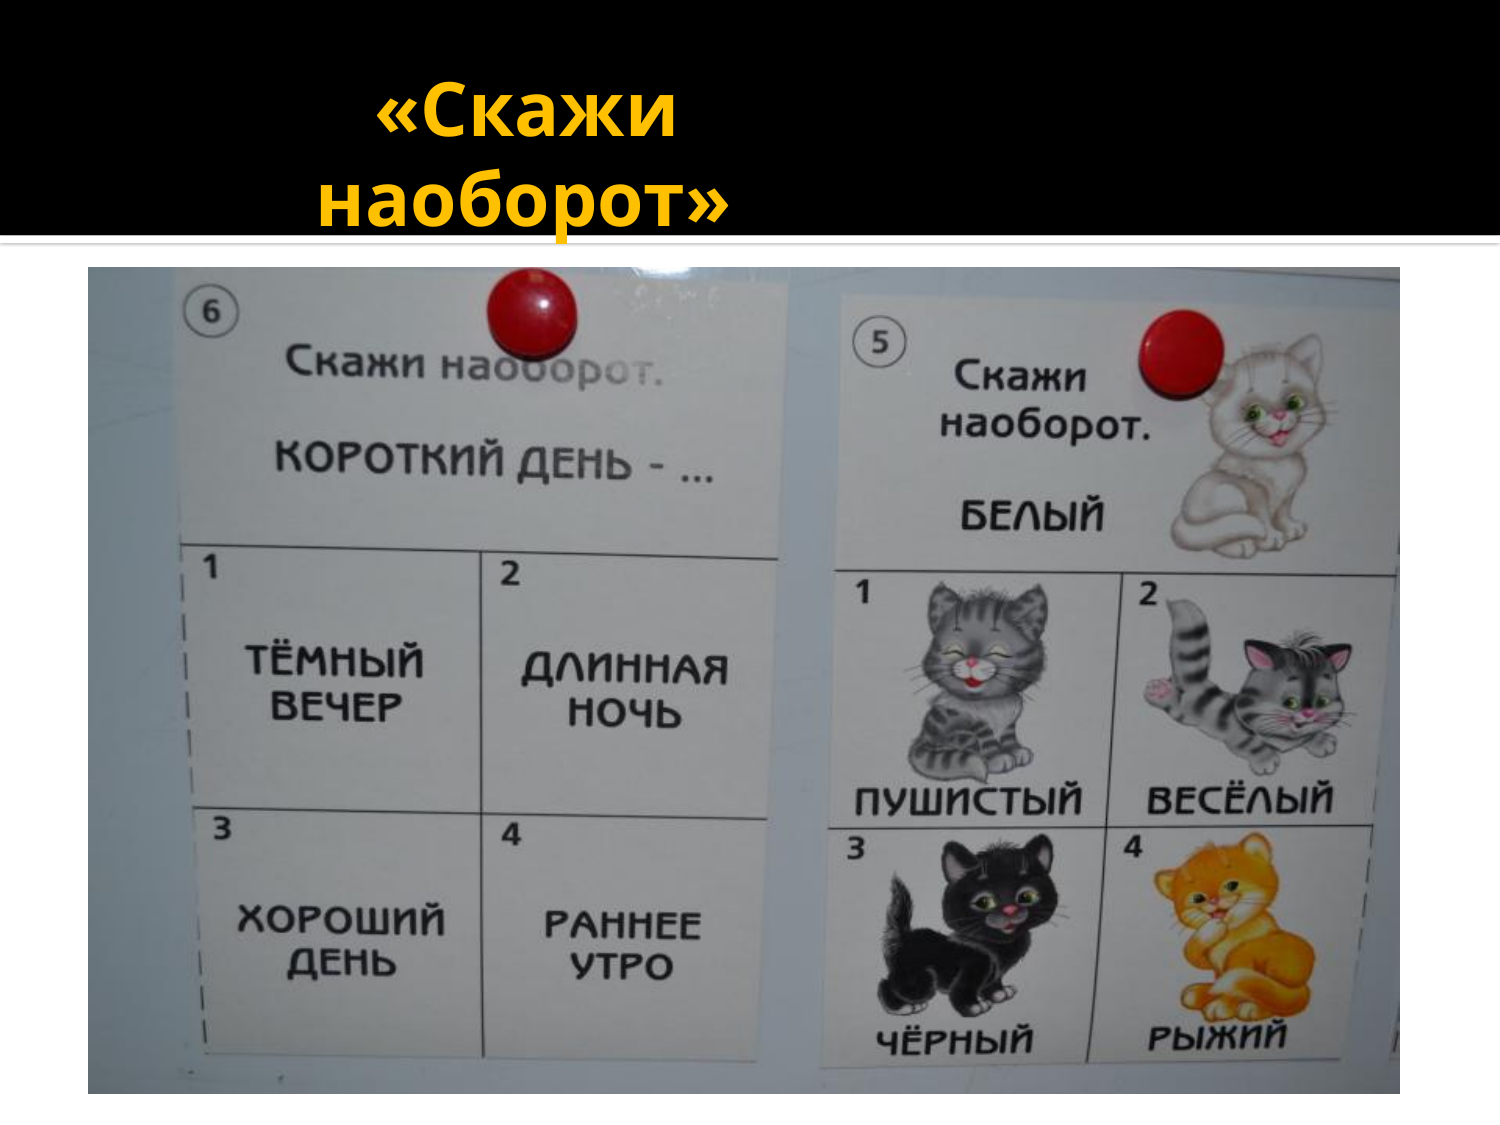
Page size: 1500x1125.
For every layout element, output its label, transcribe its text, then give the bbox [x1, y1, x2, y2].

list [88, 267, 1400, 1094]
text_box «Скажи наоборот» [301, 54, 1117, 250]
